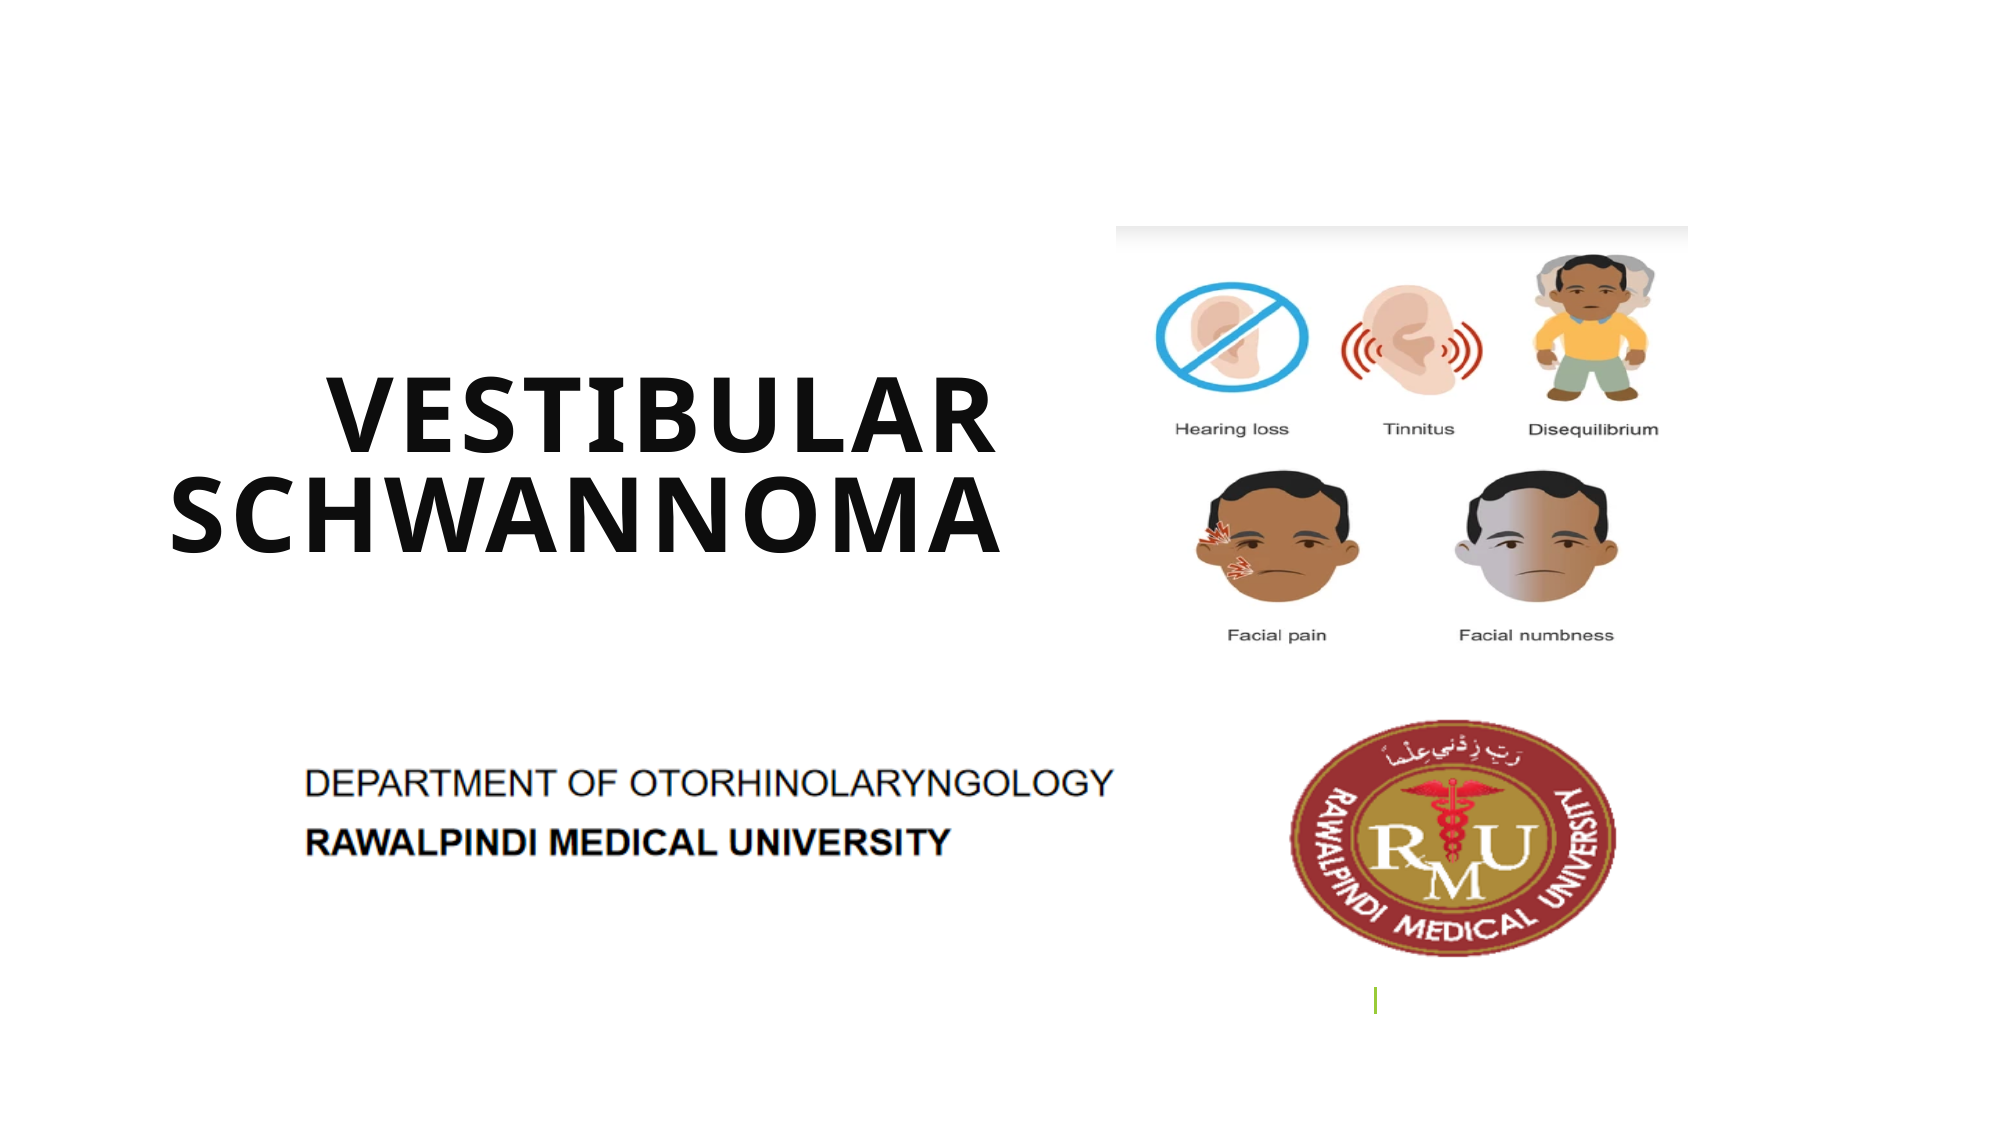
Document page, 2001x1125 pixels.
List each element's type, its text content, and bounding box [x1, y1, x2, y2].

picture [266, 703, 1646, 987]
picture [1115, 225, 1688, 652]
title Vestibular Schwannoma [61, 352, 1017, 593]
